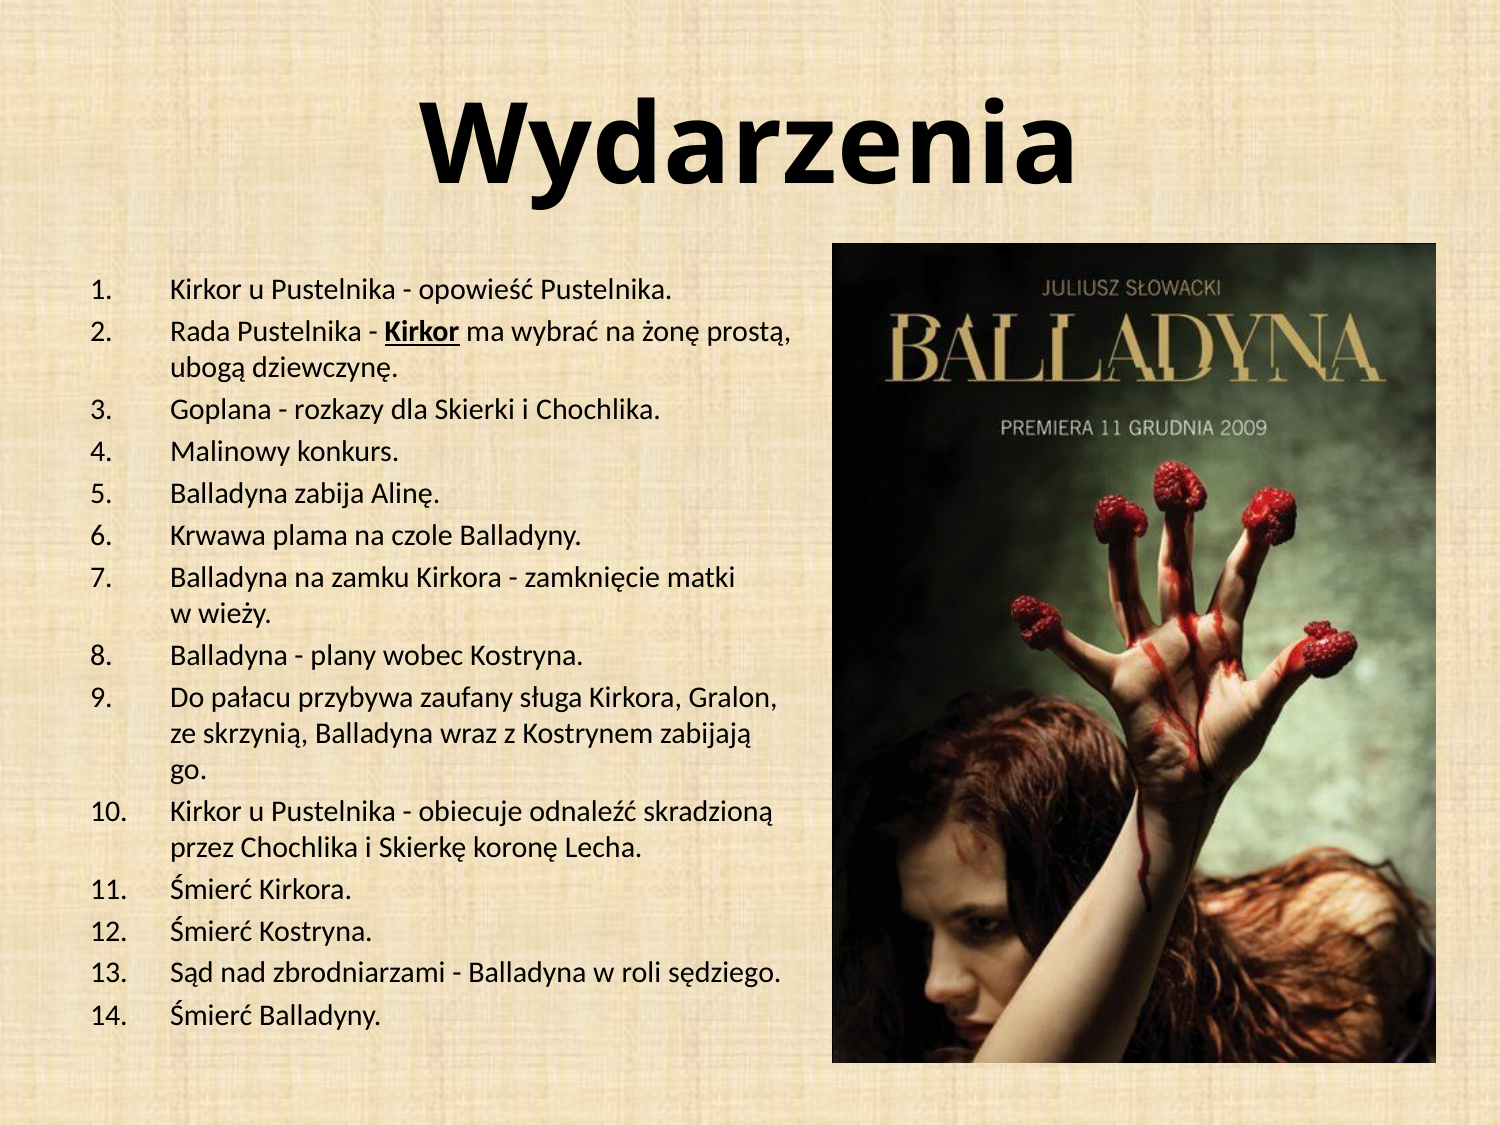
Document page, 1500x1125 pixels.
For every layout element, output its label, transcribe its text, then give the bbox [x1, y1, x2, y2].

list Kirkor u Pustelnika - opowieść Pustelnika. Rada Pustelnika - Kirkor ma wybrać na żonę prostą, ubogą dziewczynę. Goplana - rozkazy dla Skierki i Chochlika. Malinowy konkurs. Balladyna zabija Alinę. Krwawa plama na czole Balladyny. Balladyna na zamku Kirkora - zamknięcie matki w wieży. Balladyna - plany wobec Kostryna. Do pałacu przybywa zaufany sługa Kirkora, Gralon, ze skrzynią, Balladyna wraz z Kostrynem zabijają go. Kirkor u Pustelnika - obiecuje odnaleźć skradzioną przez Chochlika i Skierkę koronę Lecha. Śmierć Kirkora. Śmierć Kostryna. Sąd nad zbrodniarzami - Balladyna w roli sędziego. Śmierć Balladyny. [75, 262, 809, 1059]
title Wydarzenia [75, 45, 1425, 233]
picture [832, 243, 1436, 1064]
